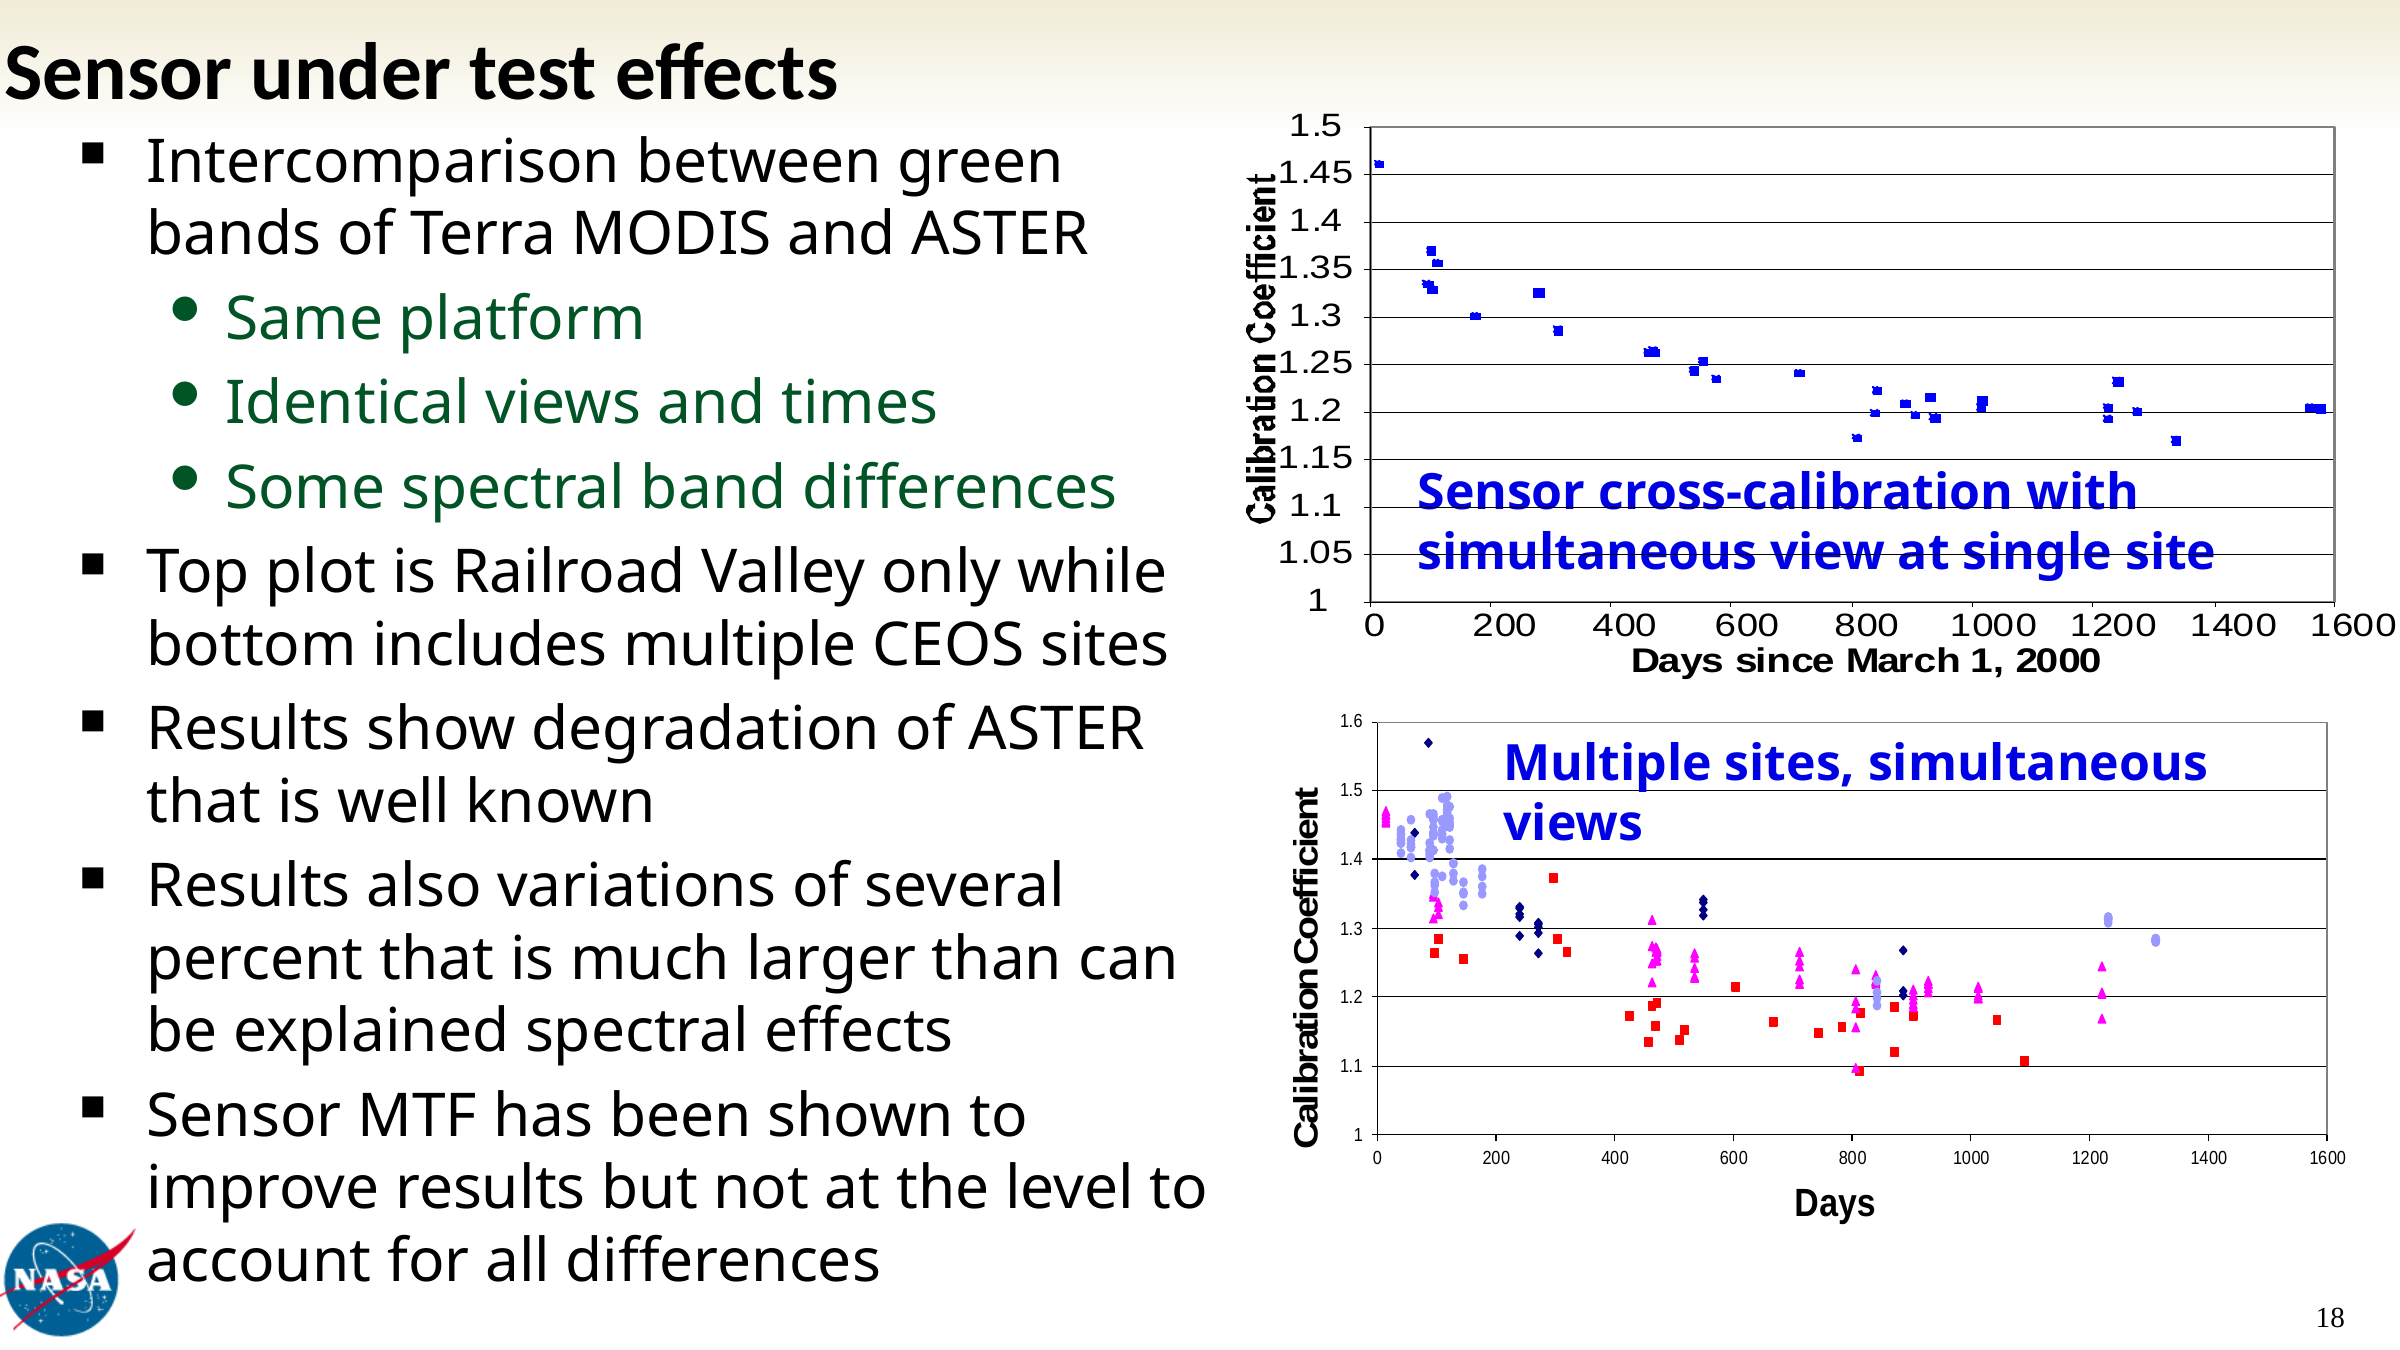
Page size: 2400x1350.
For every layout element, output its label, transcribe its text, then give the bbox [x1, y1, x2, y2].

title Sensor under test effects [0, 0, 2400, 135]
picture [1236, 103, 2400, 1259]
picture [0, 1211, 136, 1349]
list Intercomparison between green bands of Terra MODIS and ASTER Same platform Identical views and times Some spectral band differences Top plot is Railroad Valley only while bottom includes multiple CEOS sites Results show degradation of ASTER that is well known Results also variations of several percent that is much larger than can be explained spectral effects Sensor MTF has been shown to improve results but not at the level to account for all differences [74, 119, 1235, 1330]
